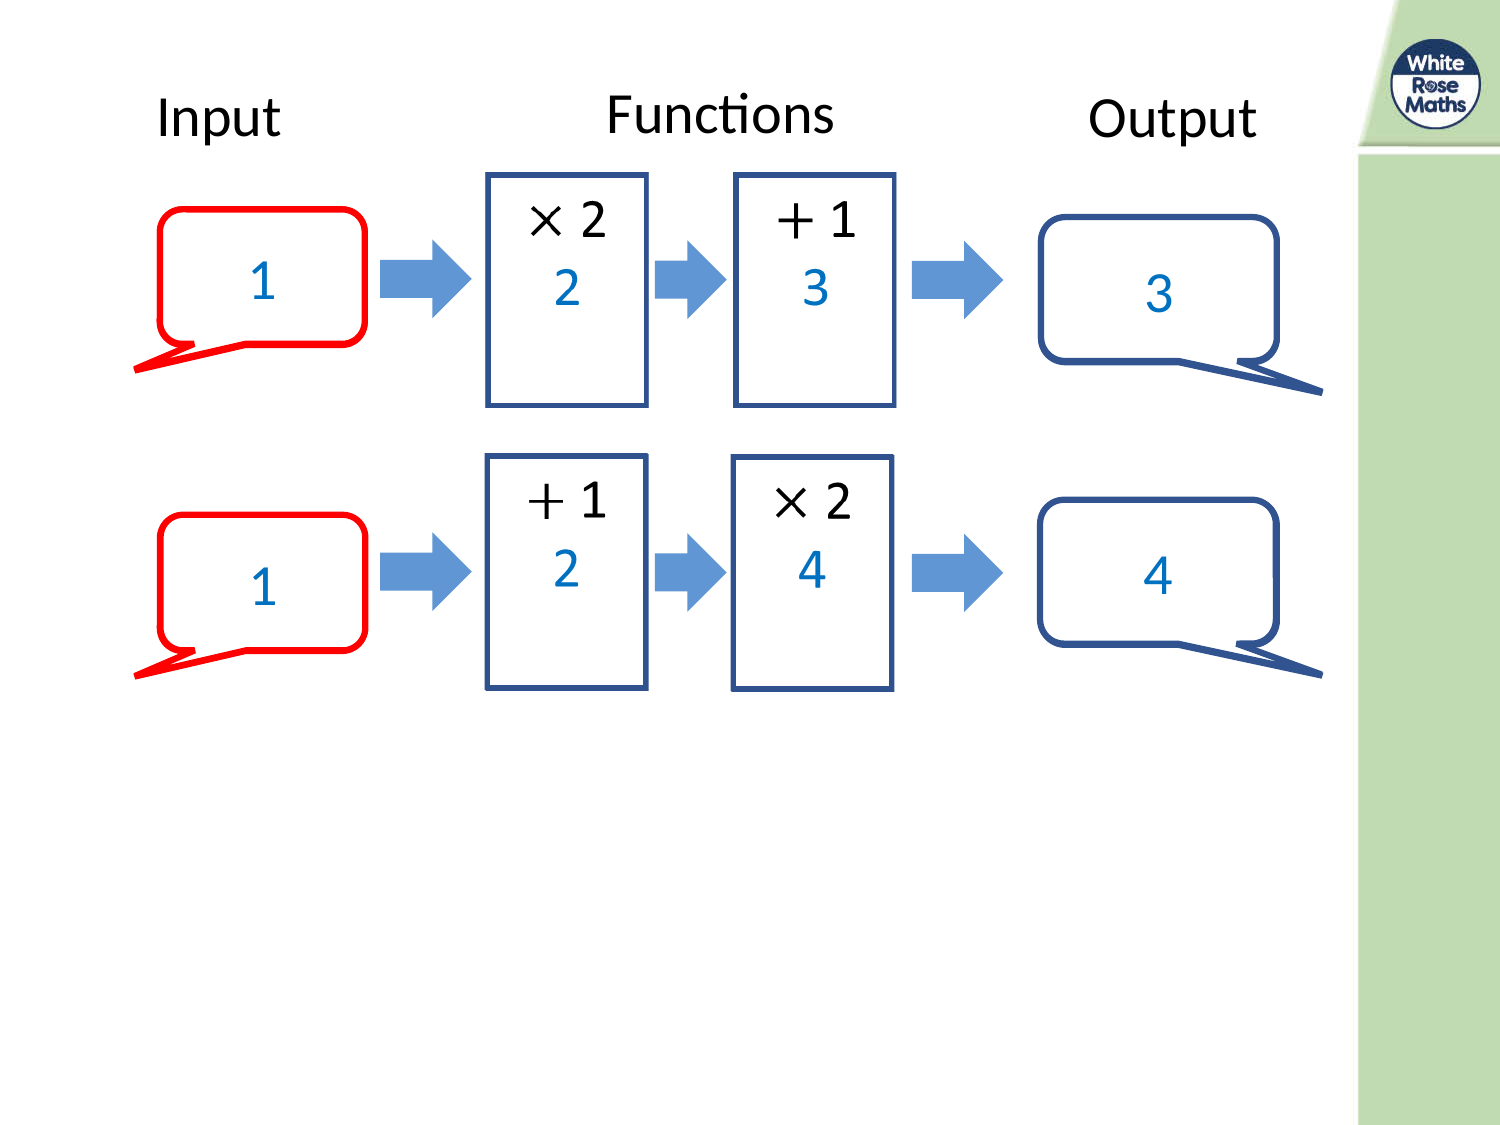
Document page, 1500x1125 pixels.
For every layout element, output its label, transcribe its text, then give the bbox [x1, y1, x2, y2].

text_box 1 [134, 209, 365, 370]
text_box Input [27, 70, 411, 156]
text_box [914, 541, 999, 605]
text_box 4 [1040, 499, 1322, 675]
text_box [485, 172, 649, 409]
text_box [733, 172, 897, 409]
text_box 1 [135, 514, 366, 676]
text_box Output [967, 71, 1379, 157]
text_box [383, 247, 468, 311]
text_box [657, 247, 723, 312]
text_box [914, 248, 999, 312]
text_box [730, 454, 894, 691]
text_box 3 [1041, 217, 1323, 392]
text_box [484, 453, 648, 690]
picture [0, 0, 1500, 1125]
text_box Functions [529, 67, 913, 153]
text_box [383, 539, 468, 604]
text_box [657, 540, 723, 605]
